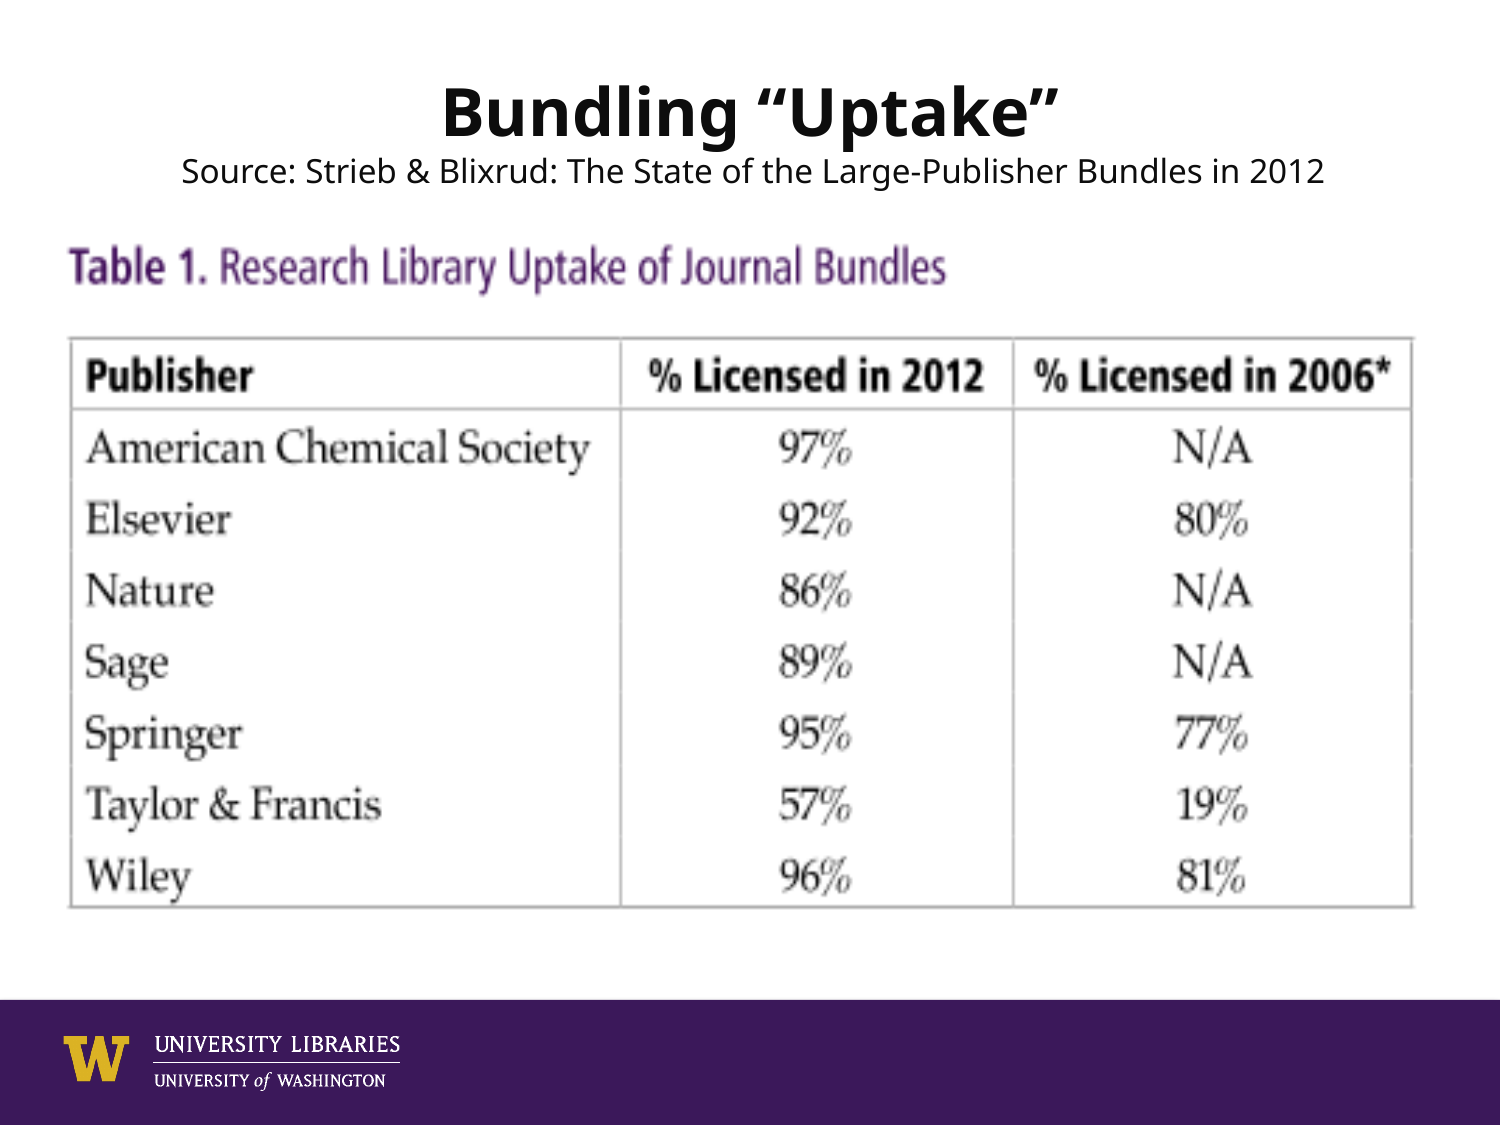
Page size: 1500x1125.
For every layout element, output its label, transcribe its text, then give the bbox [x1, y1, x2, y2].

title Bundling “Uptake” Source: Strieb & Blixrud: The State of the Large-Publisher Bundles in 2012 [75, 62, 1425, 224]
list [51, 224, 1426, 926]
picture [63, 1036, 400, 1091]
